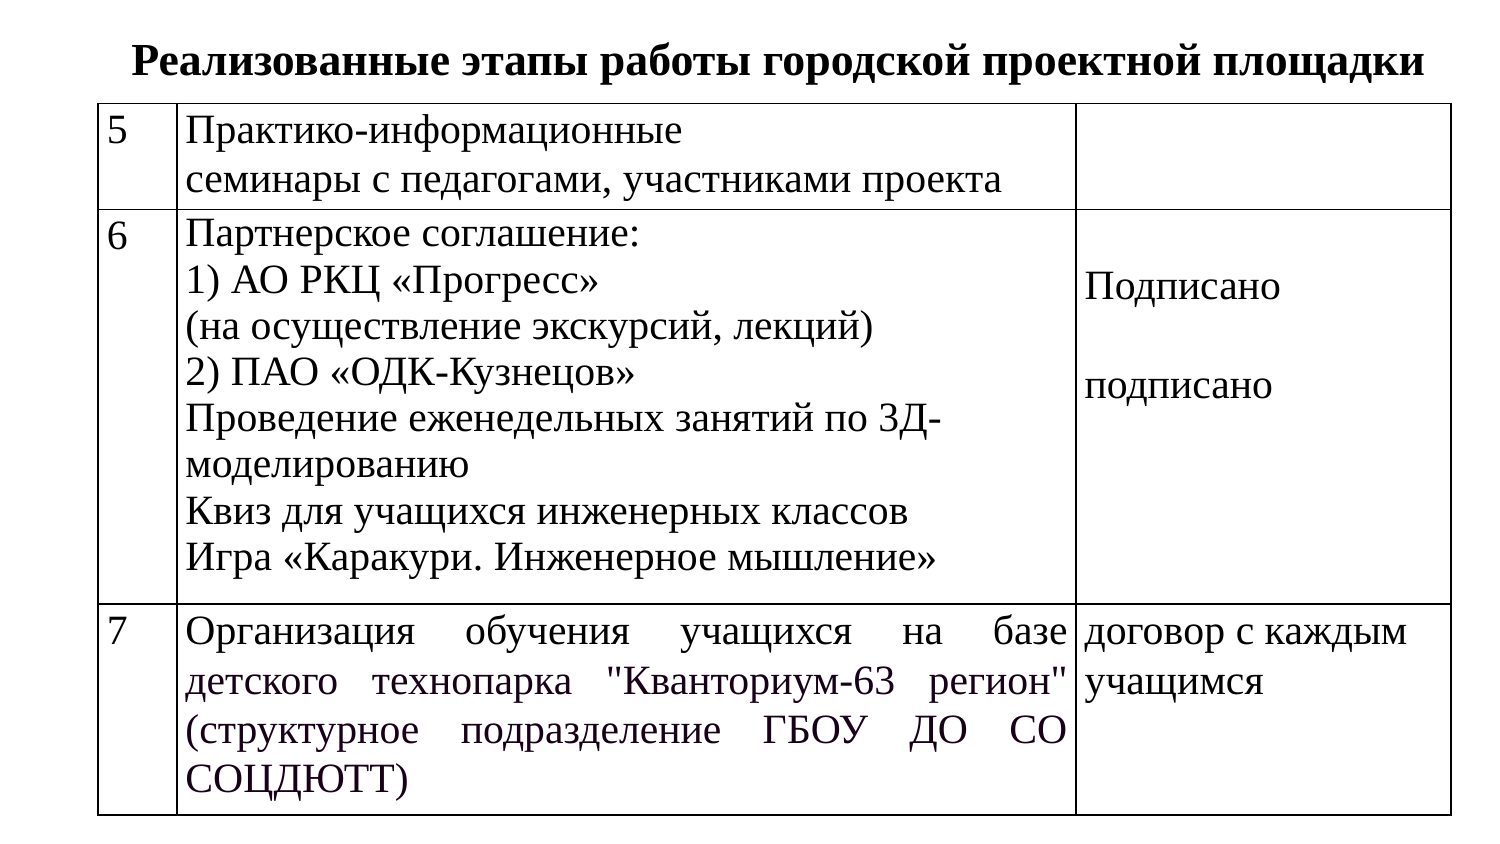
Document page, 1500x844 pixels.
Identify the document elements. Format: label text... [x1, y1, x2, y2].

table_cell Подписано подписано [1077, 210, 1450, 603]
table_cell договор с каждым учащимся [1077, 605, 1450, 814]
table_cell 7 [99, 605, 176, 814]
text_box Реализованные этапы работы городской проектной площадки [78, 22, 1479, 93]
table_cell Партнерское соглашение: 1) АО РКЦ «Прогресс» (на осуществление экскурсий, лекций) 2) ПАО «ОДК-Кузнецов» Проведение еженедельных занятий по 3Д-моделированию Квиз для учащихся инженерных классов Игра «Каракури. Инженерное мышление» [178, 210, 1075, 603]
table_cell 6 [99, 210, 176, 603]
table_header Практико-информационные семинары с педагогами, участниками проекта [178, 104, 1075, 209]
table_header 5 [99, 104, 176, 209]
table_header [1077, 104, 1450, 209]
table_cell Организация обучения учащихся на базе детского технопарка "Кванториум-63 регион" (структурное подразделение ГБОУ ДО СО СОЦДЮТТ) [178, 605, 1075, 814]
